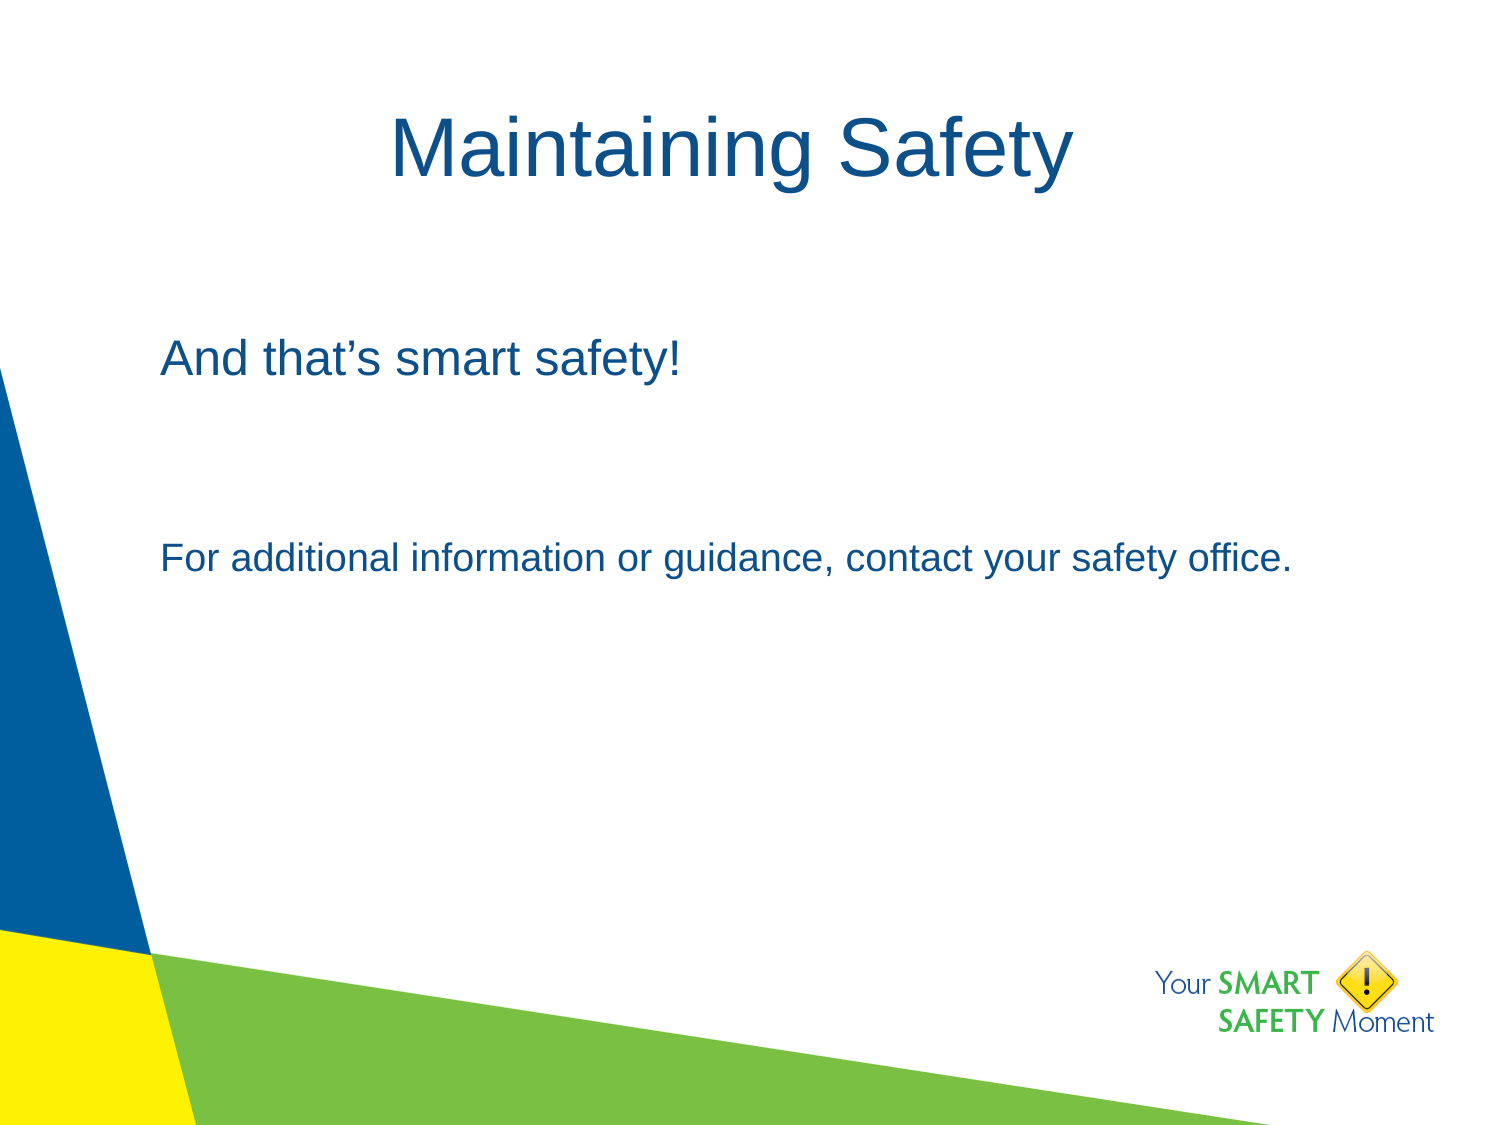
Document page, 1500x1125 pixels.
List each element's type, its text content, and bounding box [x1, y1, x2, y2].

title Maintaining Safety [18, 85, 1445, 201]
list And that’s smart safety! For additional information or guidance, contact your safety office. [145, 173, 1363, 902]
picture [0, 0, 1500, 1125]
